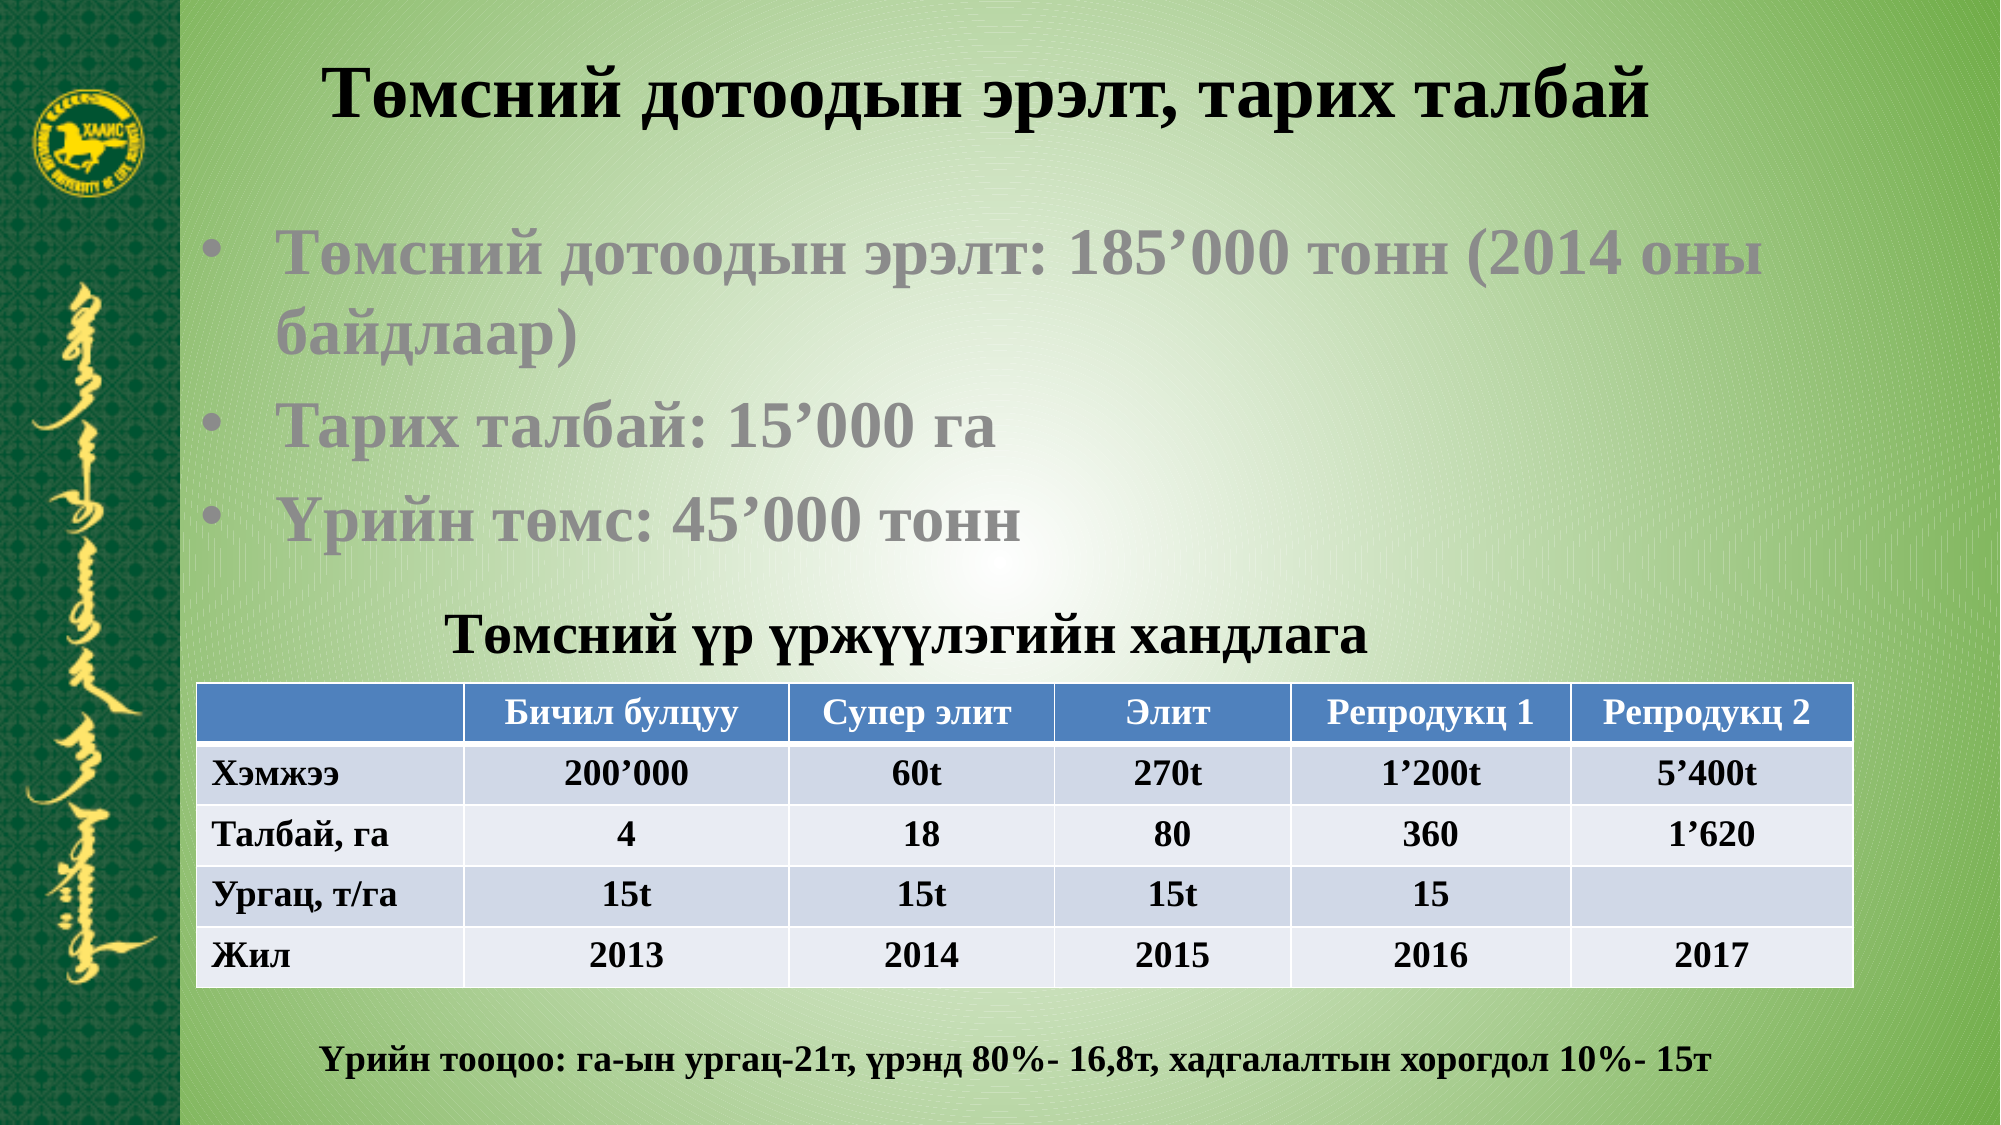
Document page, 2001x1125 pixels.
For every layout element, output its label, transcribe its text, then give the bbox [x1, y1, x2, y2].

text_box Төмсний үр үржүүлэгийн хандлага [429, 587, 1717, 673]
picture [0, 0, 180, 1125]
table_cell 18 [790, 806, 1054, 865]
text_box Төмсний дотоодын эрэлт, тарих талбай [292, 37, 1681, 138]
table_cell Ургац, т/га [197, 867, 463, 926]
table_cell 270t [1055, 747, 1290, 804]
table_cell 15t [790, 867, 1054, 926]
table_cell 80 [1055, 806, 1290, 865]
table_cell 15t [465, 867, 788, 926]
table_cell 4 [465, 806, 788, 865]
table_cell 1’200t [1292, 747, 1570, 804]
table_cell [1572, 867, 1852, 926]
table_cell Талбай, га [197, 806, 463, 865]
table_cell 60t [790, 747, 1054, 804]
table_cell 5’400t [1572, 747, 1852, 804]
table_cell 2016 [1292, 928, 1570, 987]
text_box Төмсний дотоодын эрэлт: 185’000 тонн (2014 оны байдлаар) Тарих талбай: 15’000 га Үрийн төмс: 45’000 тонн [185, 200, 1923, 988]
table_cell 2013 [465, 928, 788, 987]
table_cell 2015 [1055, 928, 1290, 987]
table_header Супер элит [790, 684, 1054, 741]
table_cell Жил [197, 928, 463, 987]
text_box Үрийн тооцоо: га-ын ургац-21т, үрэнд 80%- 16,8т, хадгалалтын хорогдол 10%- 15т [303, 1026, 1729, 1087]
table_header Репродукц 2 [1572, 684, 1852, 741]
table_header Репродукц 1 [1292, 684, 1570, 741]
table_header [197, 684, 463, 741]
table_cell 2017 [1572, 928, 1852, 987]
table_cell 15t [1055, 867, 1290, 926]
table_cell 2014 [790, 928, 1054, 987]
table_cell 15 [1292, 867, 1570, 926]
table_cell 200’000 [465, 747, 788, 804]
table_header Элит [1055, 684, 1290, 741]
table_cell 1’620 [1572, 806, 1852, 865]
table_cell Хэмжээ [197, 747, 463, 804]
table_header Бичил булцуу [465, 684, 788, 741]
table_cell 360 [1292, 806, 1570, 865]
